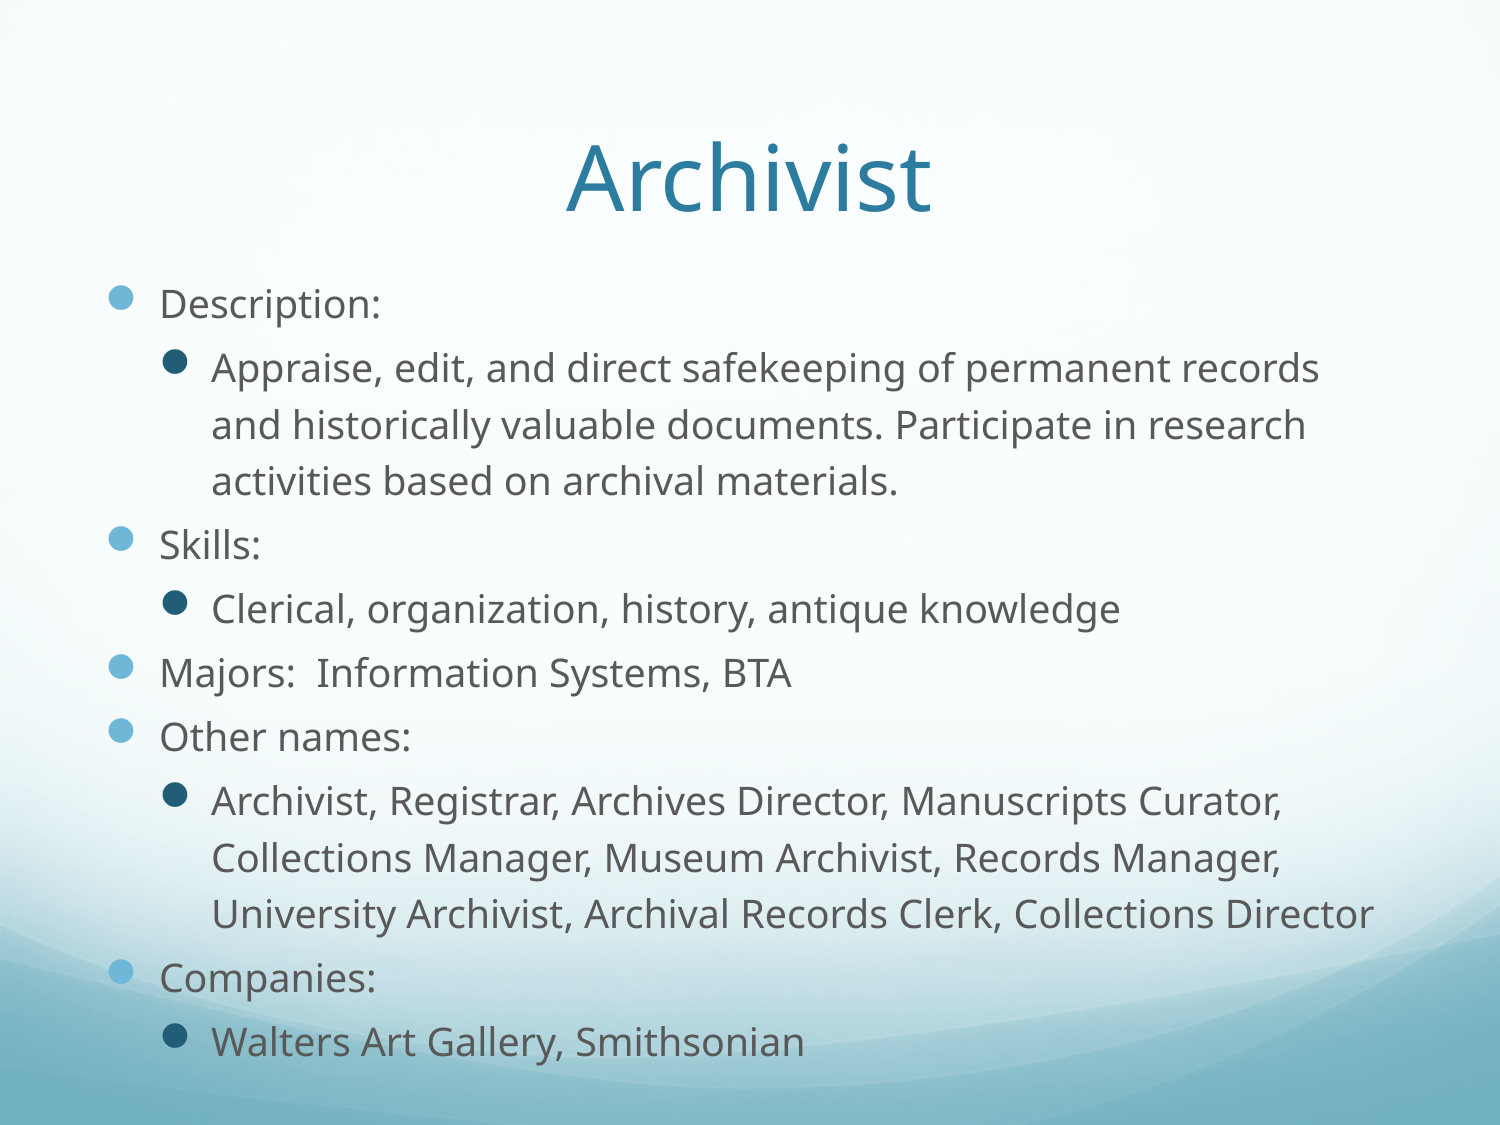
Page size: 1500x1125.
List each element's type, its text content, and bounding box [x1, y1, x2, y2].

title Archivist [90, 17, 1410, 237]
list Description: Appraise, edit, and direct safekeeping of permanent records and historically valuable documents. Participate in research activities based on archival materials. Skills: Clerical, organization, history, antique knowledge Majors: Information Systems, BTA Other names: Archivist, Registrar, Archives Director, Manuscripts Curator, Collections Manager, Museum Archivist, Records Manager, University Archivist, Archival Records Clerk, Collections Director Companies: Walters Art Gallery, Smithsonian [90, 262, 1410, 1100]
